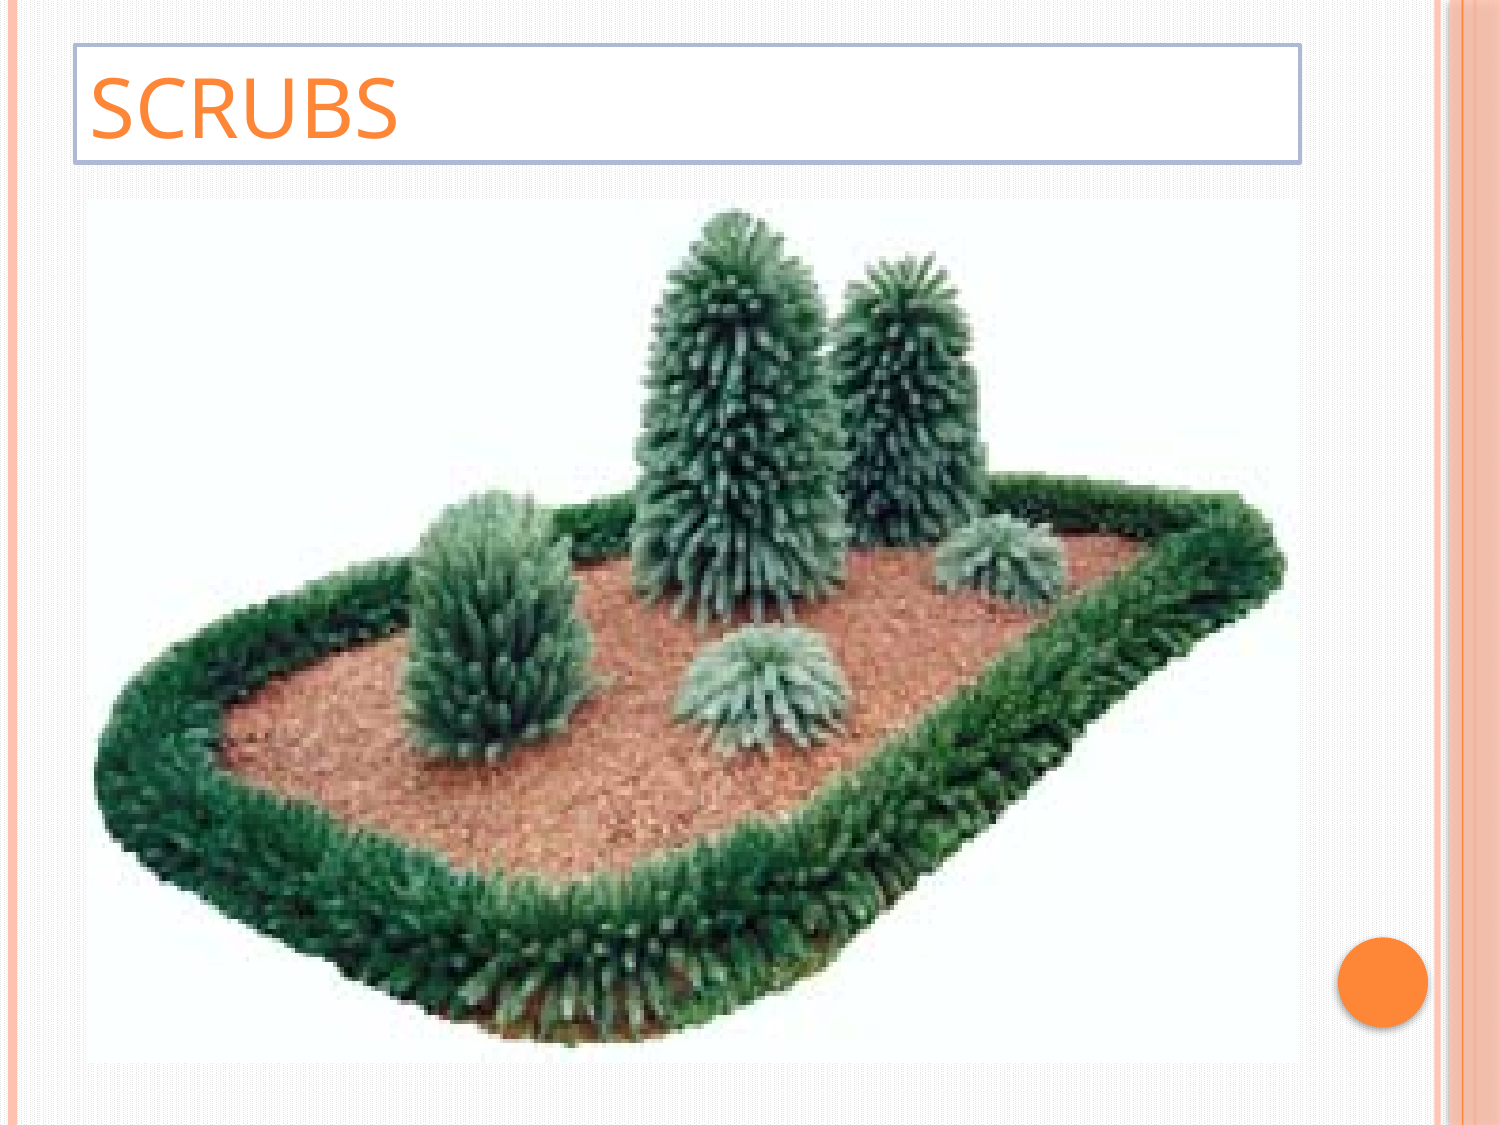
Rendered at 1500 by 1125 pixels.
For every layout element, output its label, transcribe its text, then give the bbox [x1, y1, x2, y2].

title Scrubs [73, 43, 1302, 165]
picture [86, 199, 1301, 1063]
